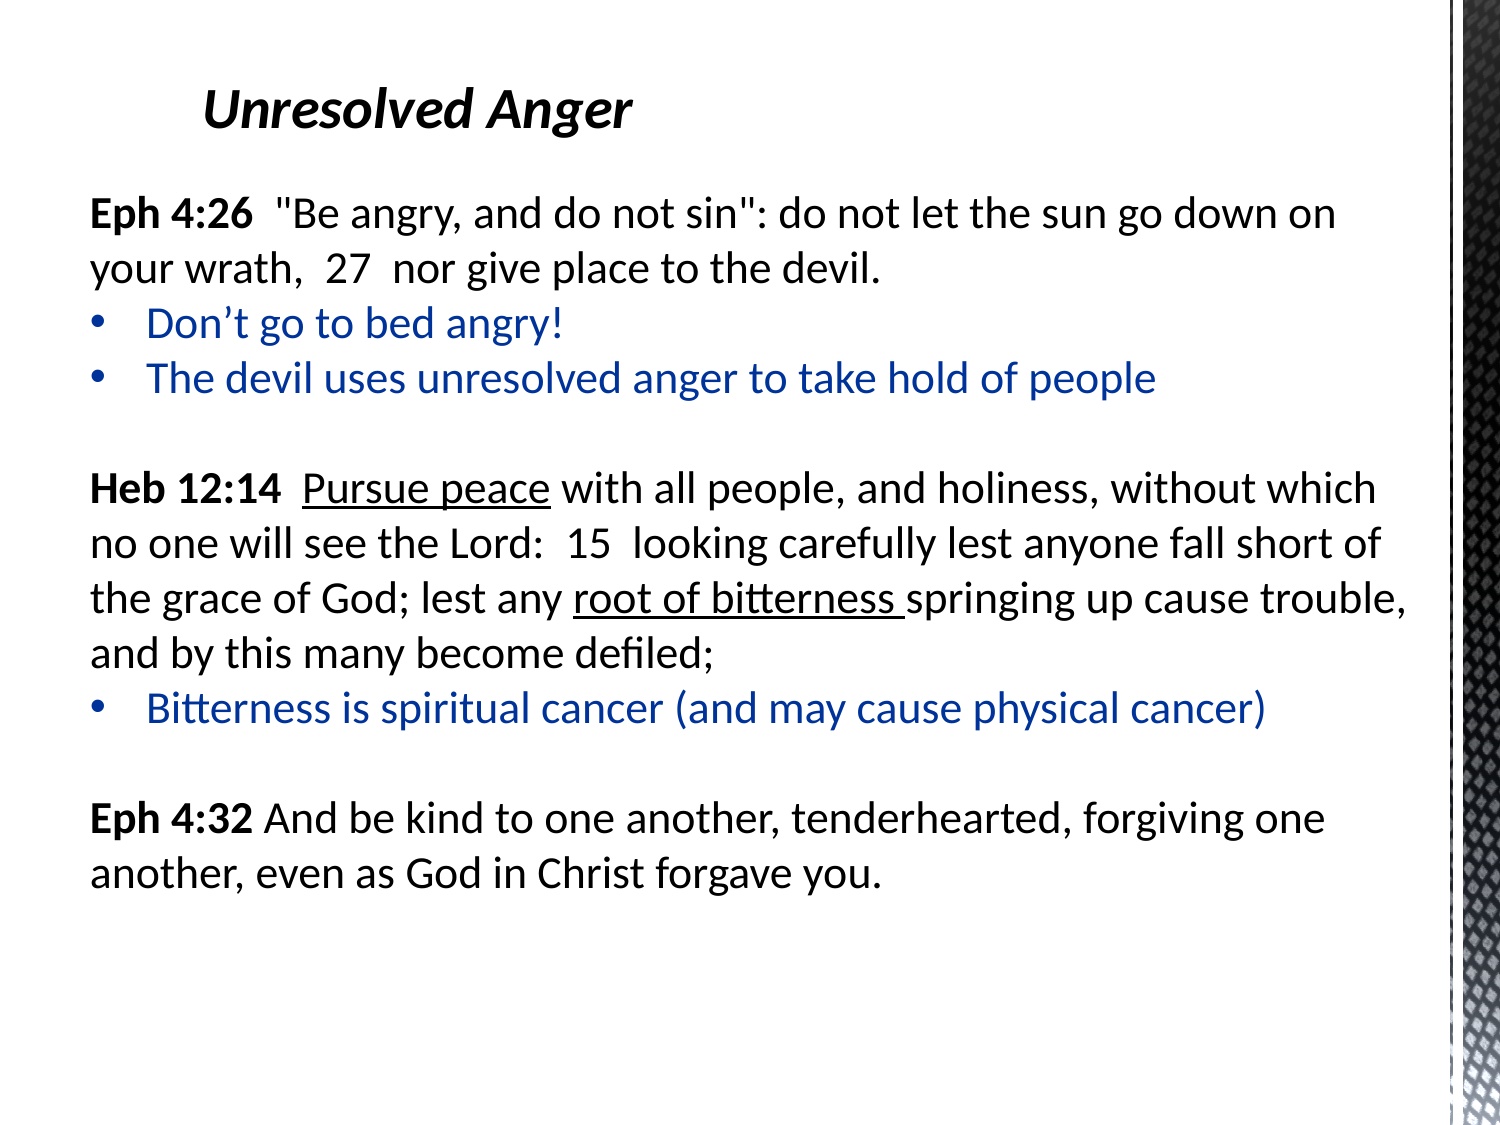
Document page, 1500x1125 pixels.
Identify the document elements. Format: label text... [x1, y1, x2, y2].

text_box Eph 4:26 "Be angry, and do not sin": do not let the sun go down on your wrath, 27 nor give place to the devil. Don’t go to bed angry! The devil uses unresolved anger to take hold of people Heb 12:14 Pursue peace with all people, and holiness, without which no one will see the Lord: 15 looking carefully lest anyone fall short of the grace of God; lest any root of bitterness springing up cause trouble, and by this many become defiled; Bitterness is spiritual cancer (and may cause physical cancer) Eph 4:32 And be kind to one another, tenderhearted, forgiving one another, even as God in Christ forgave you. [74, 175, 1438, 960]
picture [1447, 0, 1500, 1125]
text_box Unresolved Anger [187, 62, 1238, 148]
